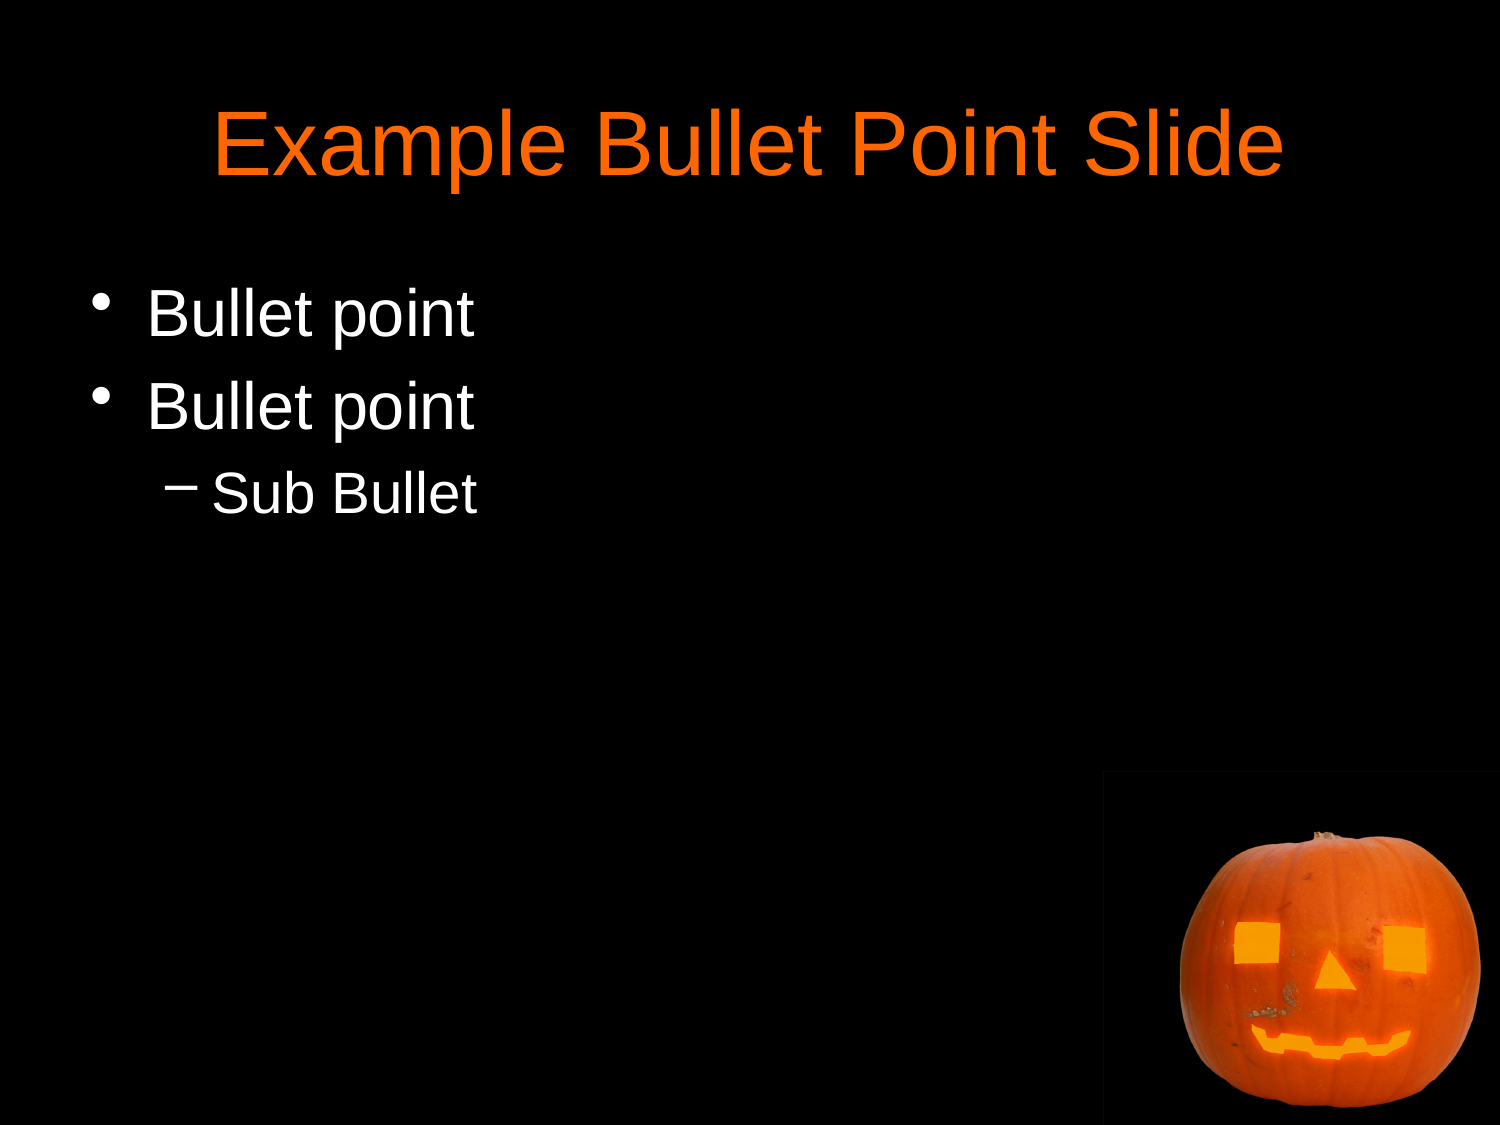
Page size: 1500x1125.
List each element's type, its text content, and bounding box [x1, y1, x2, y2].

title Example Bullet Point Slide [75, 45, 1425, 233]
list Bullet point Bullet point Sub Bullet [75, 262, 1425, 1005]
picture [1103, 771, 1500, 1125]
